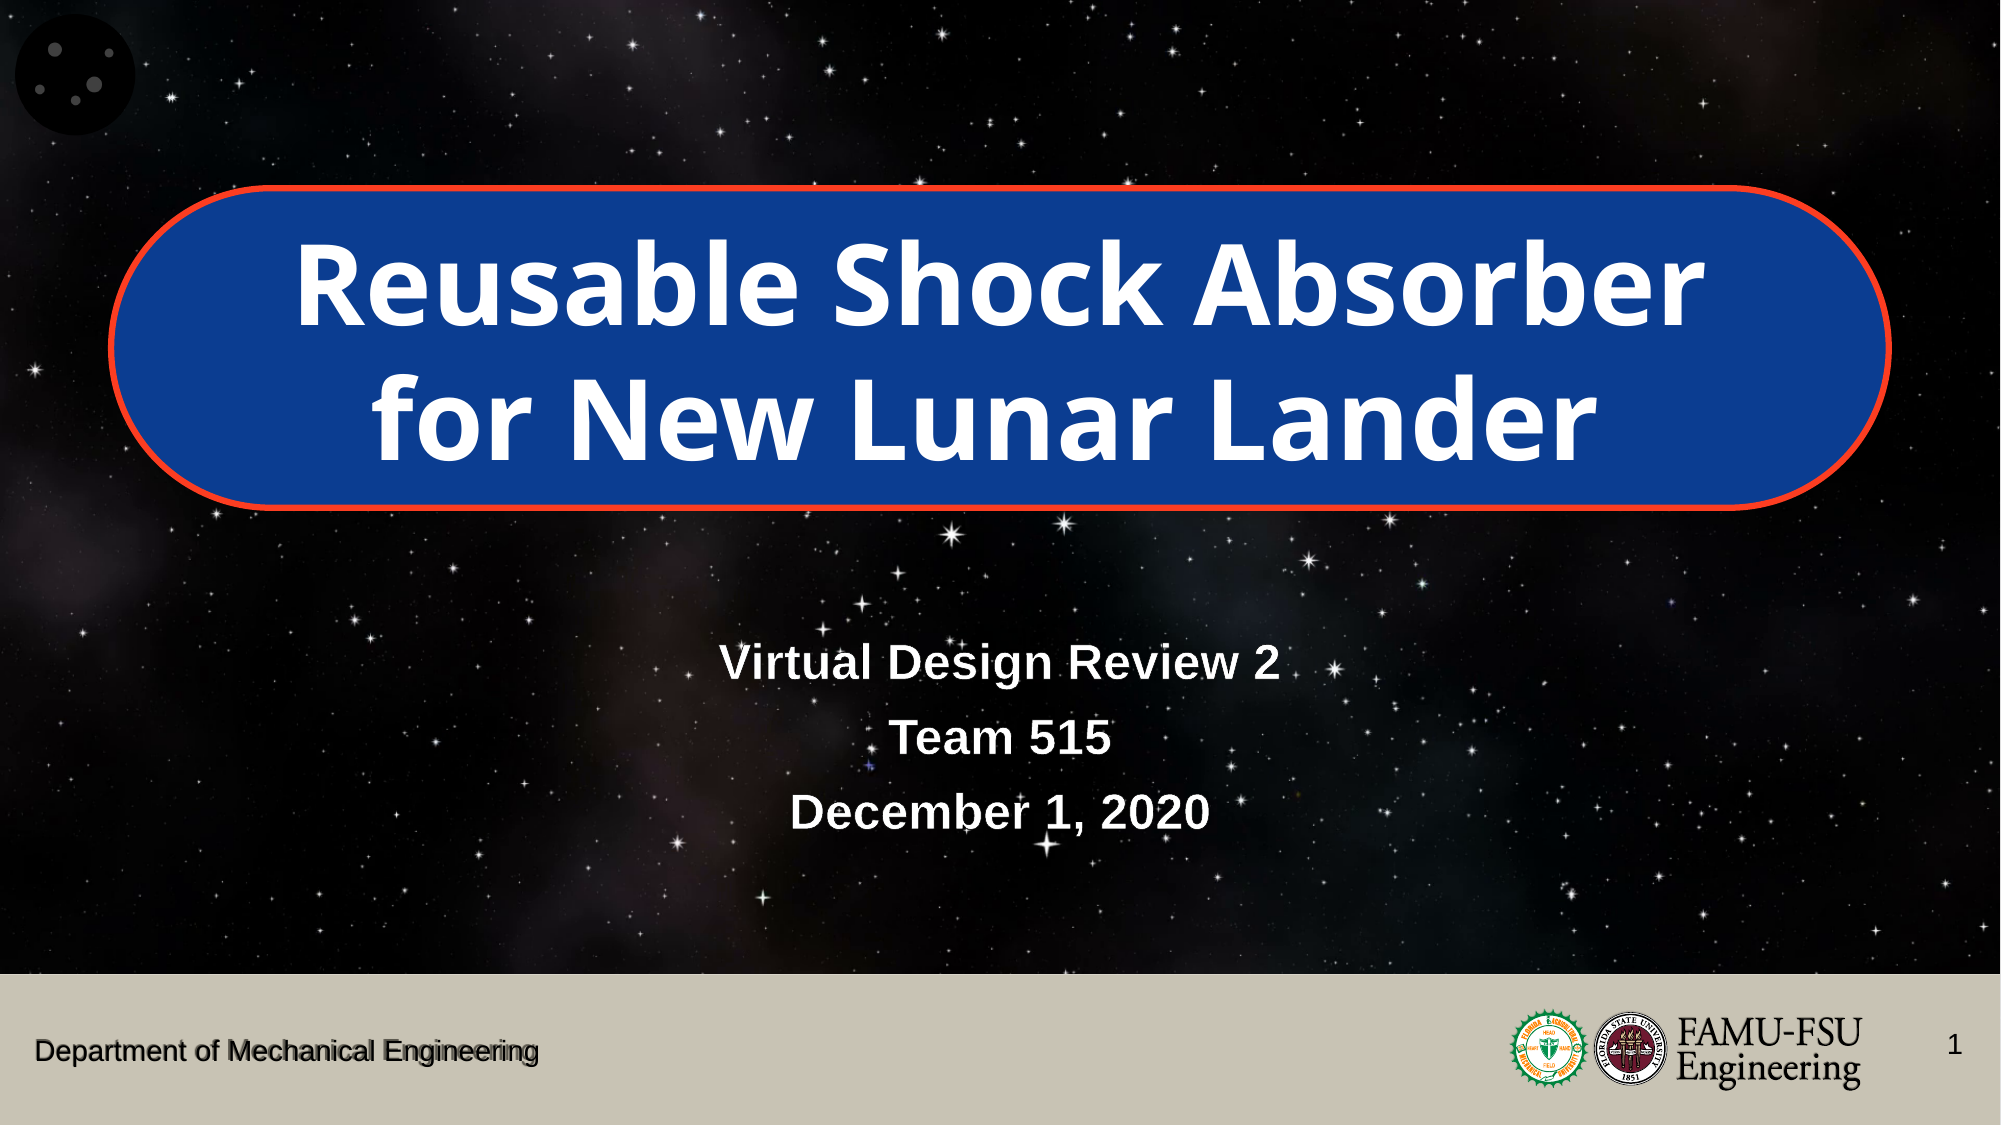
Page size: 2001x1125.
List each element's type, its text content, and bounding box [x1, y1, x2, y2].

text_box 1 [1862, 1017, 1978, 1078]
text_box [0, 0, 150, 150]
subtitle Virtual Design Review 2 Team 515 December 1, 2020 [662, 617, 1338, 859]
picture [0, 0, 2001, 1125]
text_box Reusable Shock Absorber for New Lunar Lander [110, 187, 1890, 509]
